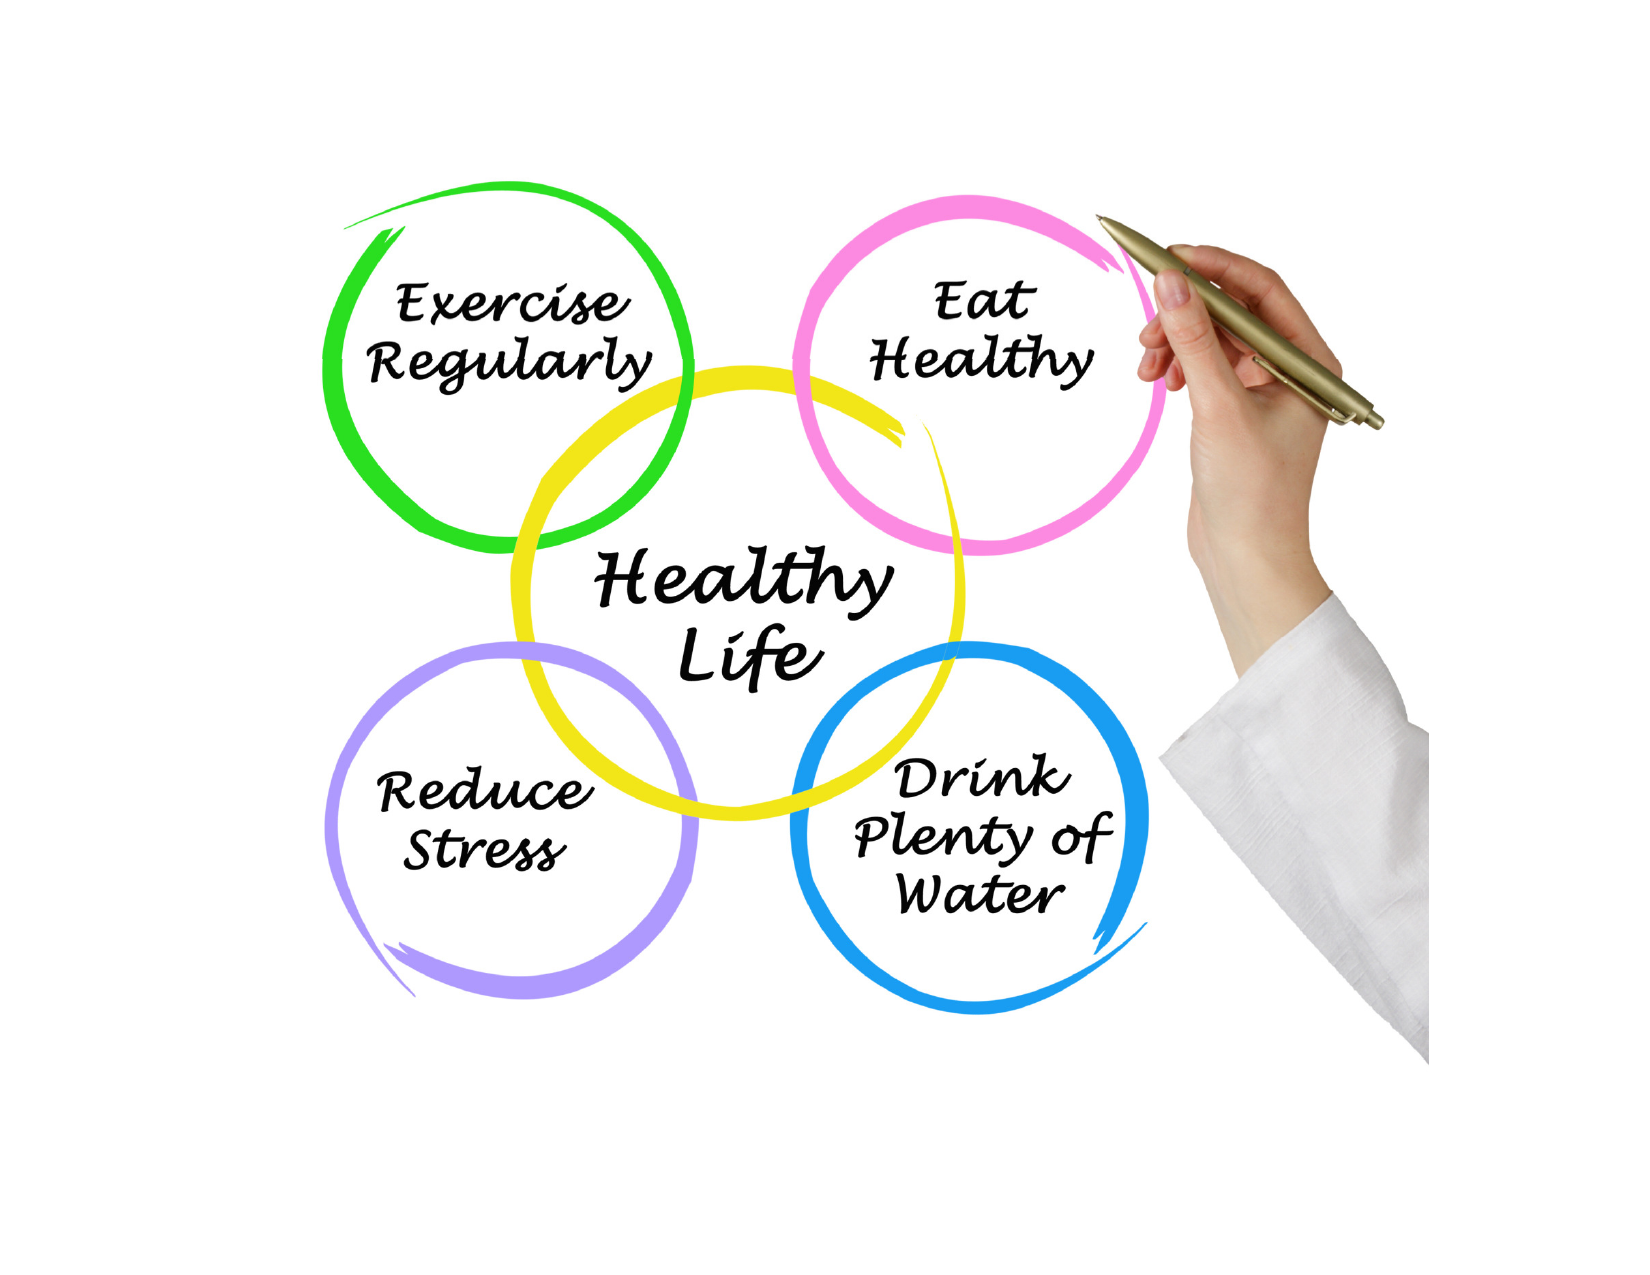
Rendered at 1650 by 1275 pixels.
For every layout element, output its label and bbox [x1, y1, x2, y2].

picture [244, 78, 1429, 1201]
